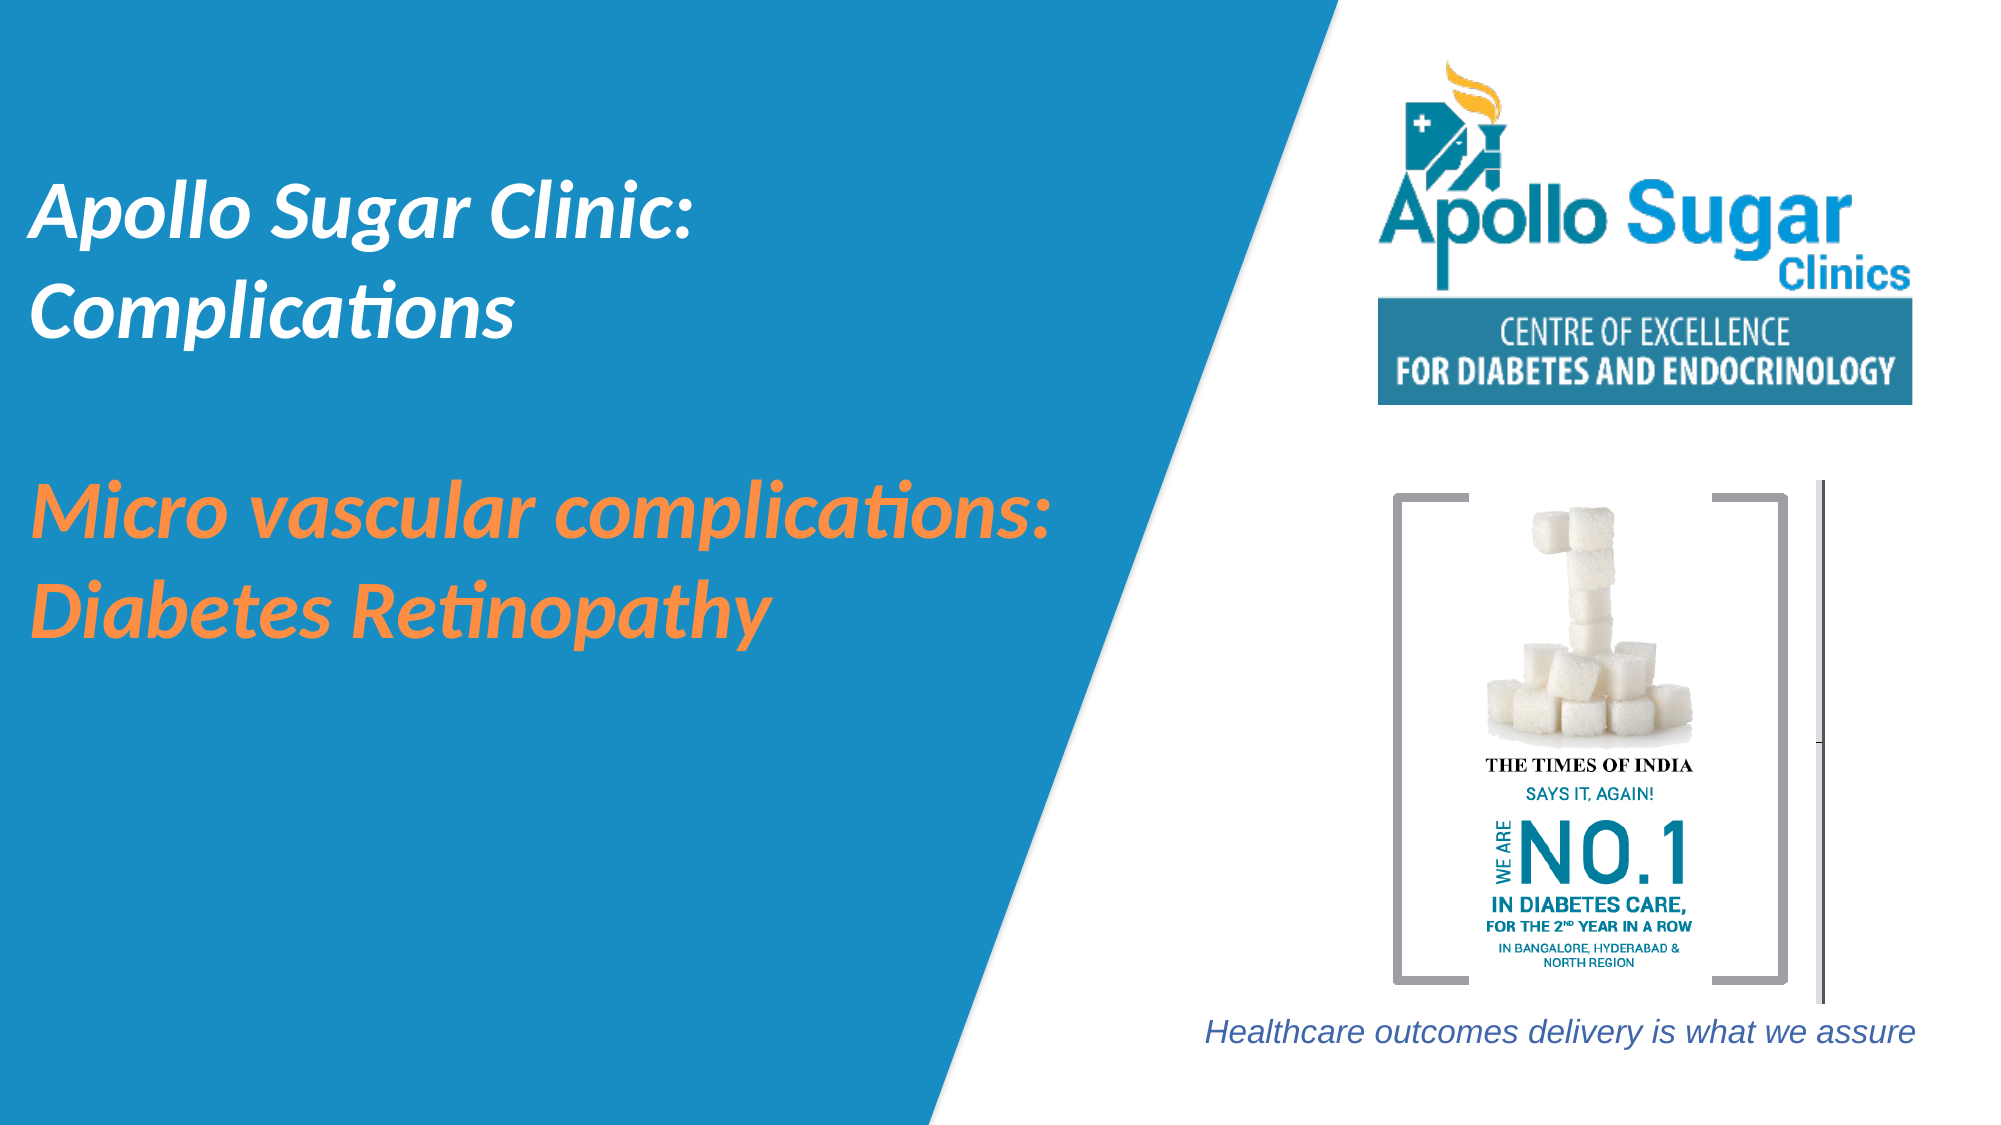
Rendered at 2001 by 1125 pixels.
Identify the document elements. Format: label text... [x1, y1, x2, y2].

picture [1378, 59, 1913, 405]
title Apollo Sugar Clinic: Complications Micro vascular complications: Diabetes Retinopathy [28, 155, 1104, 717]
text_box Healthcare outcomes delivery is what we assure [1189, 1003, 1950, 1058]
picture [1384, 480, 1825, 1004]
